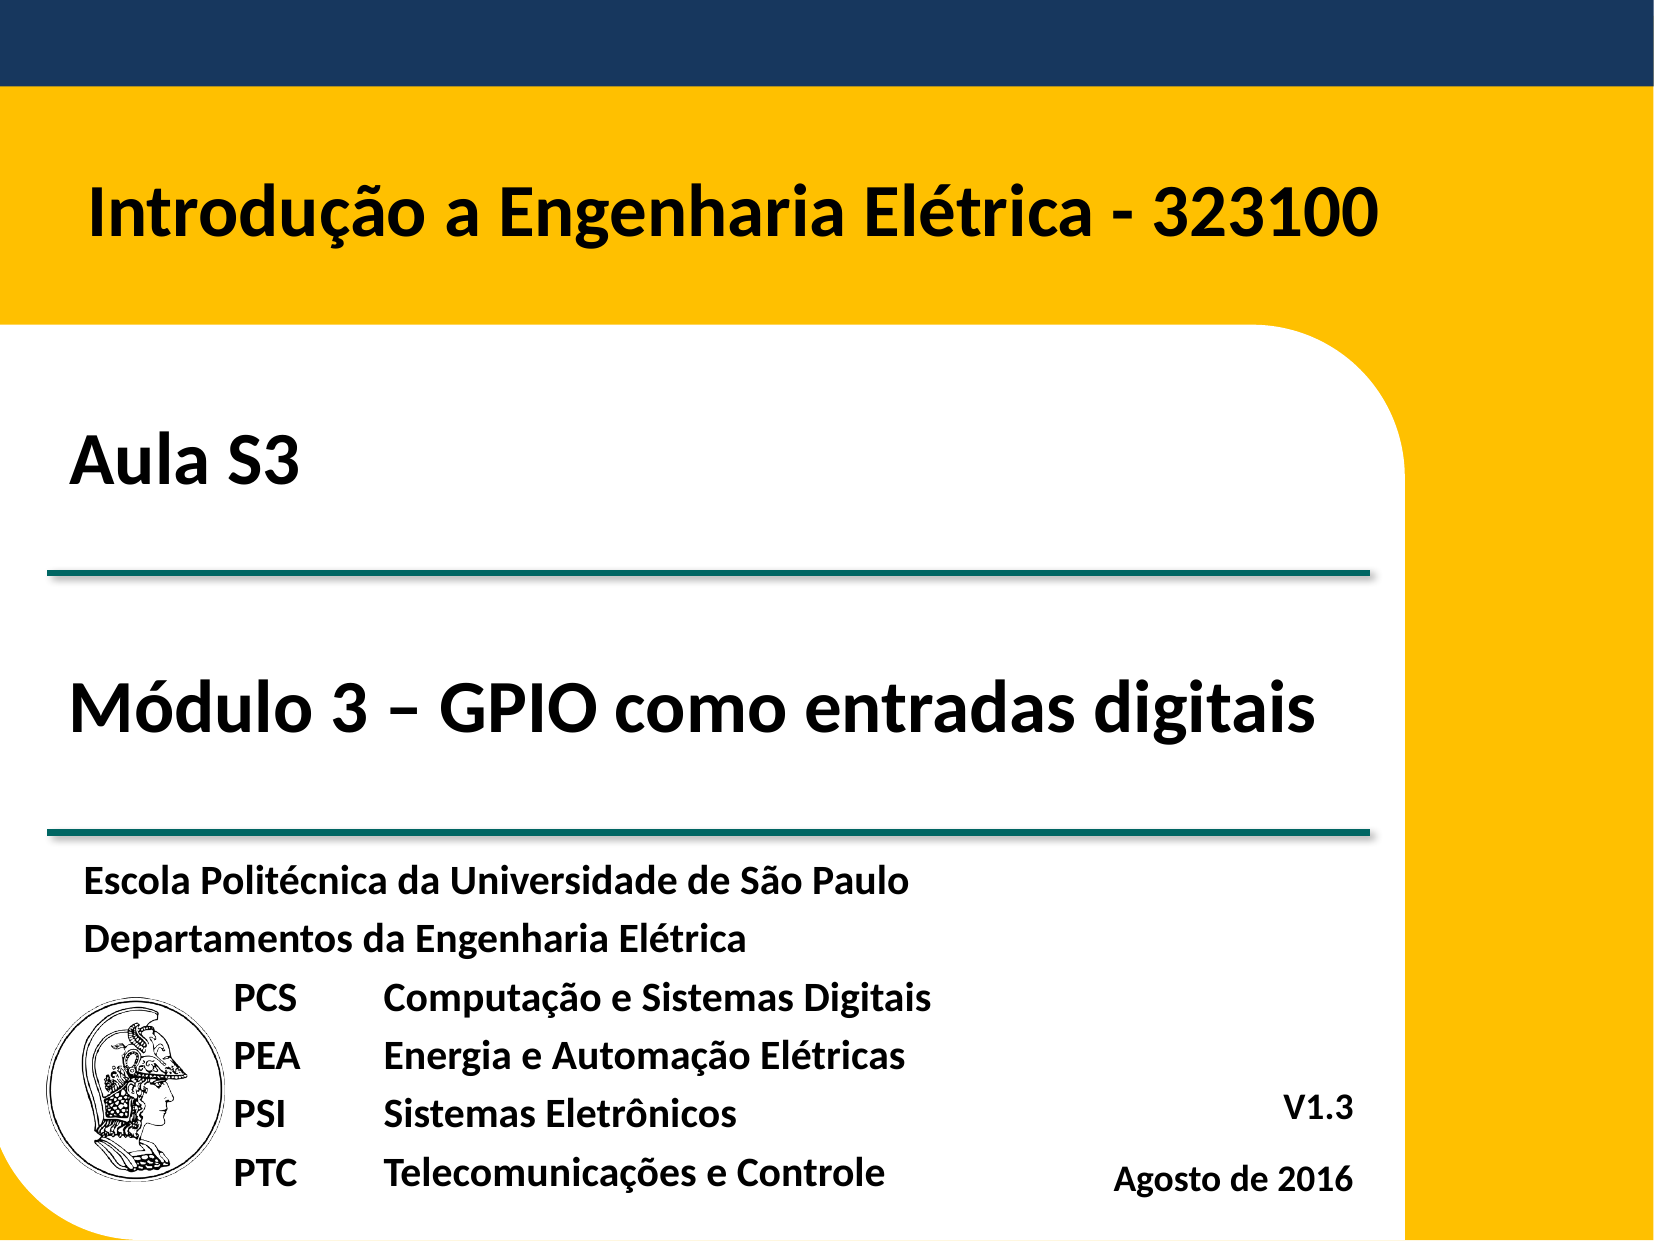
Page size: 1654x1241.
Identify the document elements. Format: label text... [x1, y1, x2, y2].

text_box V1.3 [944, 1074, 1371, 1151]
text_box Agosto de 2016 [366, 1145, 1371, 1223]
text_box Aula S3 [53, 371, 1376, 538]
subtitle Escola Politécnica da Universidade de São Paulo Departamentos da Engenharia Elétrica PCS Computação e Sistemas Digitais PEA Energia e Automação Elétricas PSI Sistemas Eletrônicos PTC Telecomunicações e Controle [67, 845, 1225, 1211]
title Introdução a Engenharia Elétrica - 323100 [70, 112, 1583, 302]
text_box Módulo 3 – GPIO como entradas digitais [52, 620, 1376, 786]
picture [46, 997, 67, 1182]
